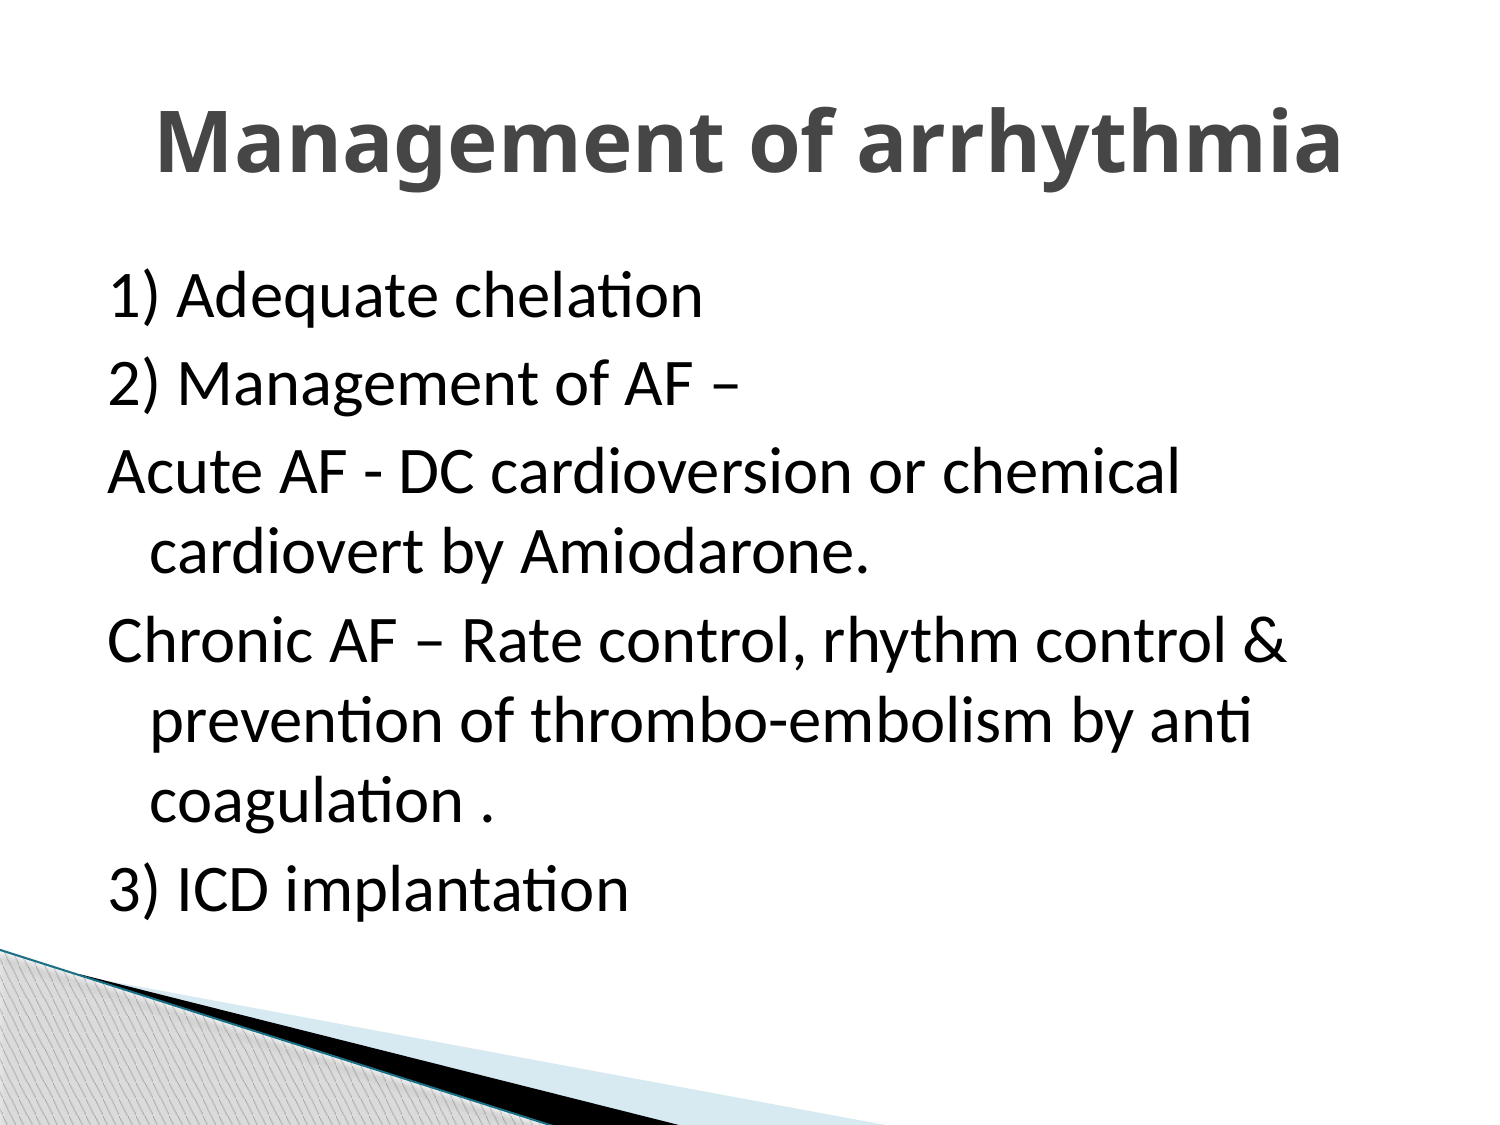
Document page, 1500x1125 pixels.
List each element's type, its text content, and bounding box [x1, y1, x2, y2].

title Management of arrhythmia [75, 45, 1425, 233]
list 1) Adequate chelation 2) Management of AF – Acute AF - DC cardioversion or chemical cardiovert by Amiodarone. Chronic AF – Rate control, rhythm control & prevention of thrombo-embolism by anti coagulation . 3) ICD implantation [75, 243, 1425, 986]
